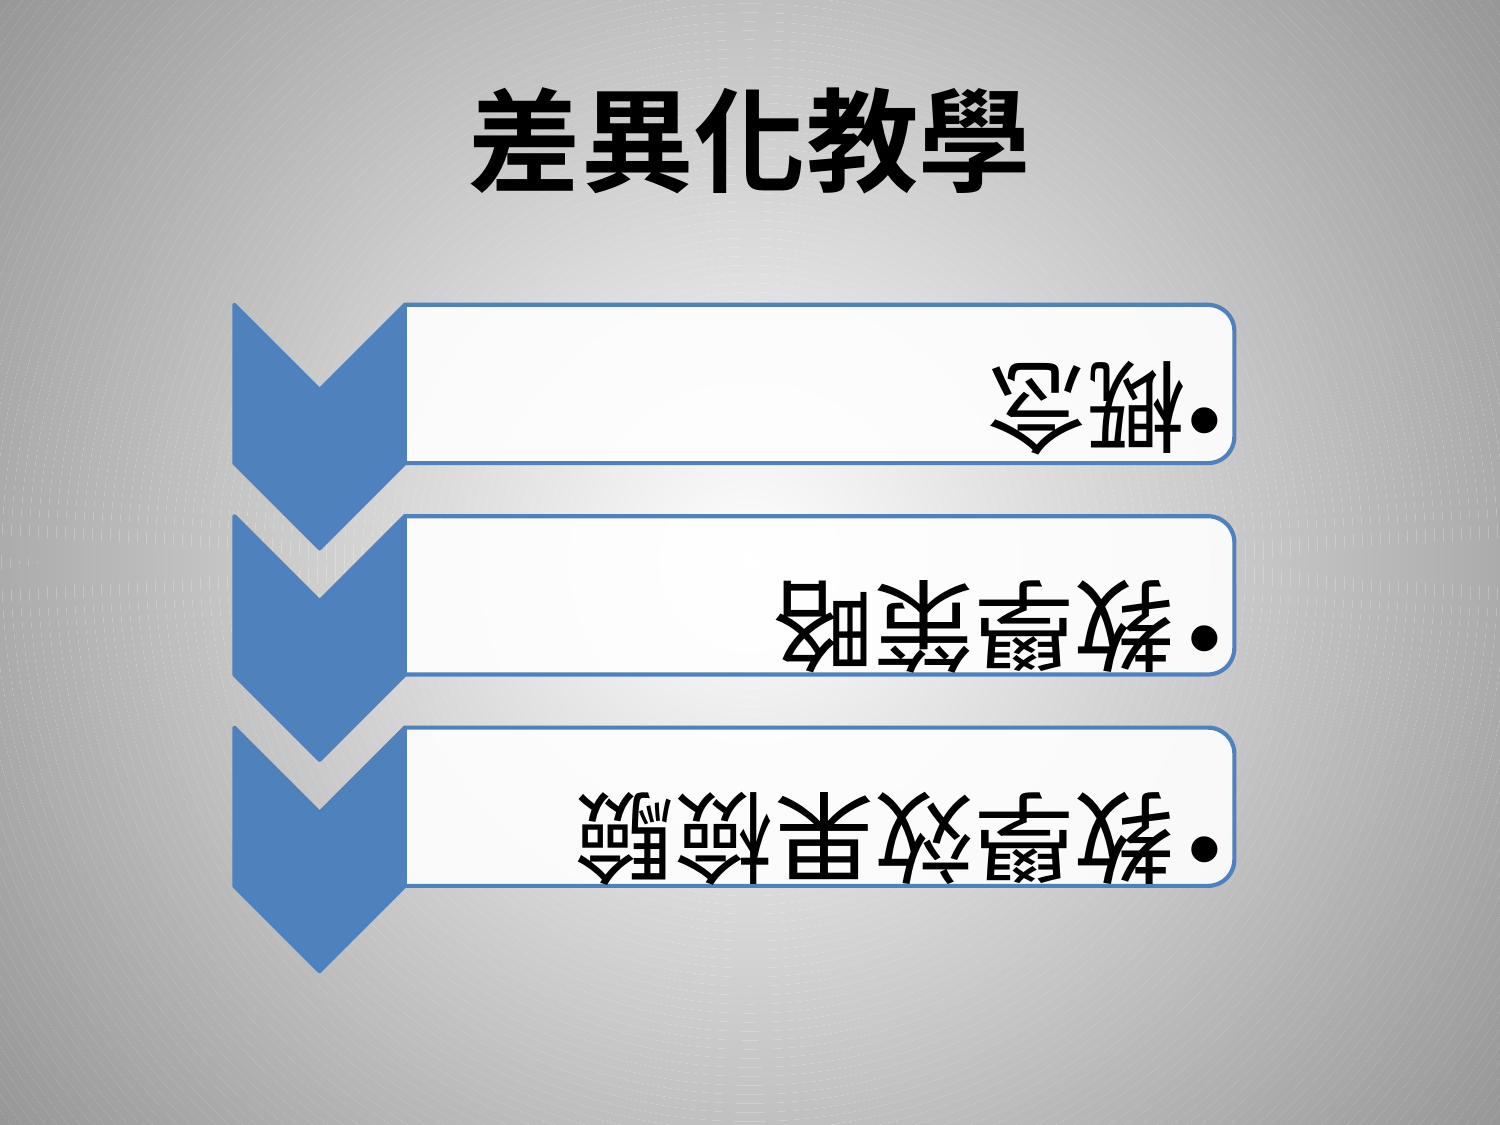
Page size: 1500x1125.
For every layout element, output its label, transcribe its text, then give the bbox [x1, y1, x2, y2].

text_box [234, 304, 1235, 972]
title 差異化教學 [74, 44, 1426, 233]
